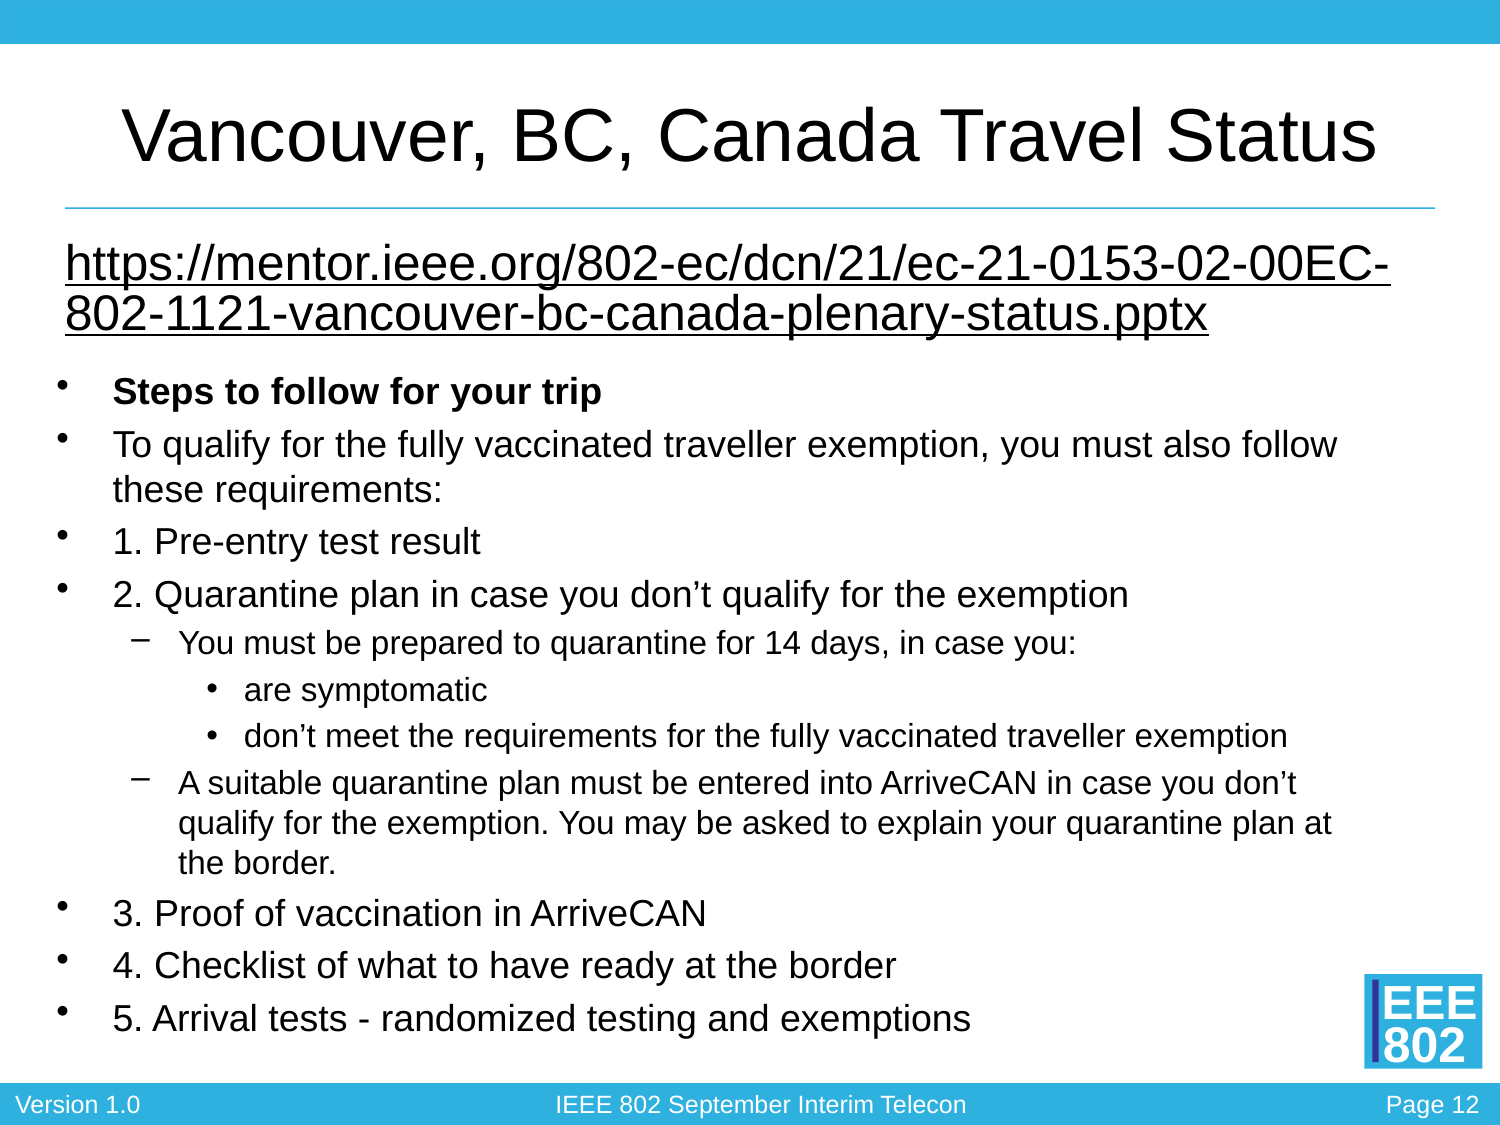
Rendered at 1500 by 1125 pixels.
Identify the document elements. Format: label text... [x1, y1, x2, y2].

list Steps to follow for your trip To qualify for the fully vaccinated traveller exemption, you must also follow these requirements: 1. Pre-entry test result 2. Quarantine plan in case you don’t qualify for the exemption You must be prepared to quarantine for 14 days, in case you: are symptomatic don’t meet the requirements for the fully vaccinated traveller exemption A suitable quarantine plan must be entered into ArriveCAN in case you don’t qualify for the exemption. You may be asked to explain your quarantine plan at the border. 3. Proof of vaccination in ArriveCAN 4. Checklist of what to have ready at the border 5. Arrival tests - randomized testing and exemptions [41, 359, 1392, 1075]
text_box https://mentor.ieee.org/802-ec/dcn/21/ec-21-0153-02-00EC-802-1121-vancouver-bc-canada-plenary-status.pptx [49, 223, 1413, 359]
title Vancouver, BC, Canada Travel Status [75, 66, 1425, 197]
